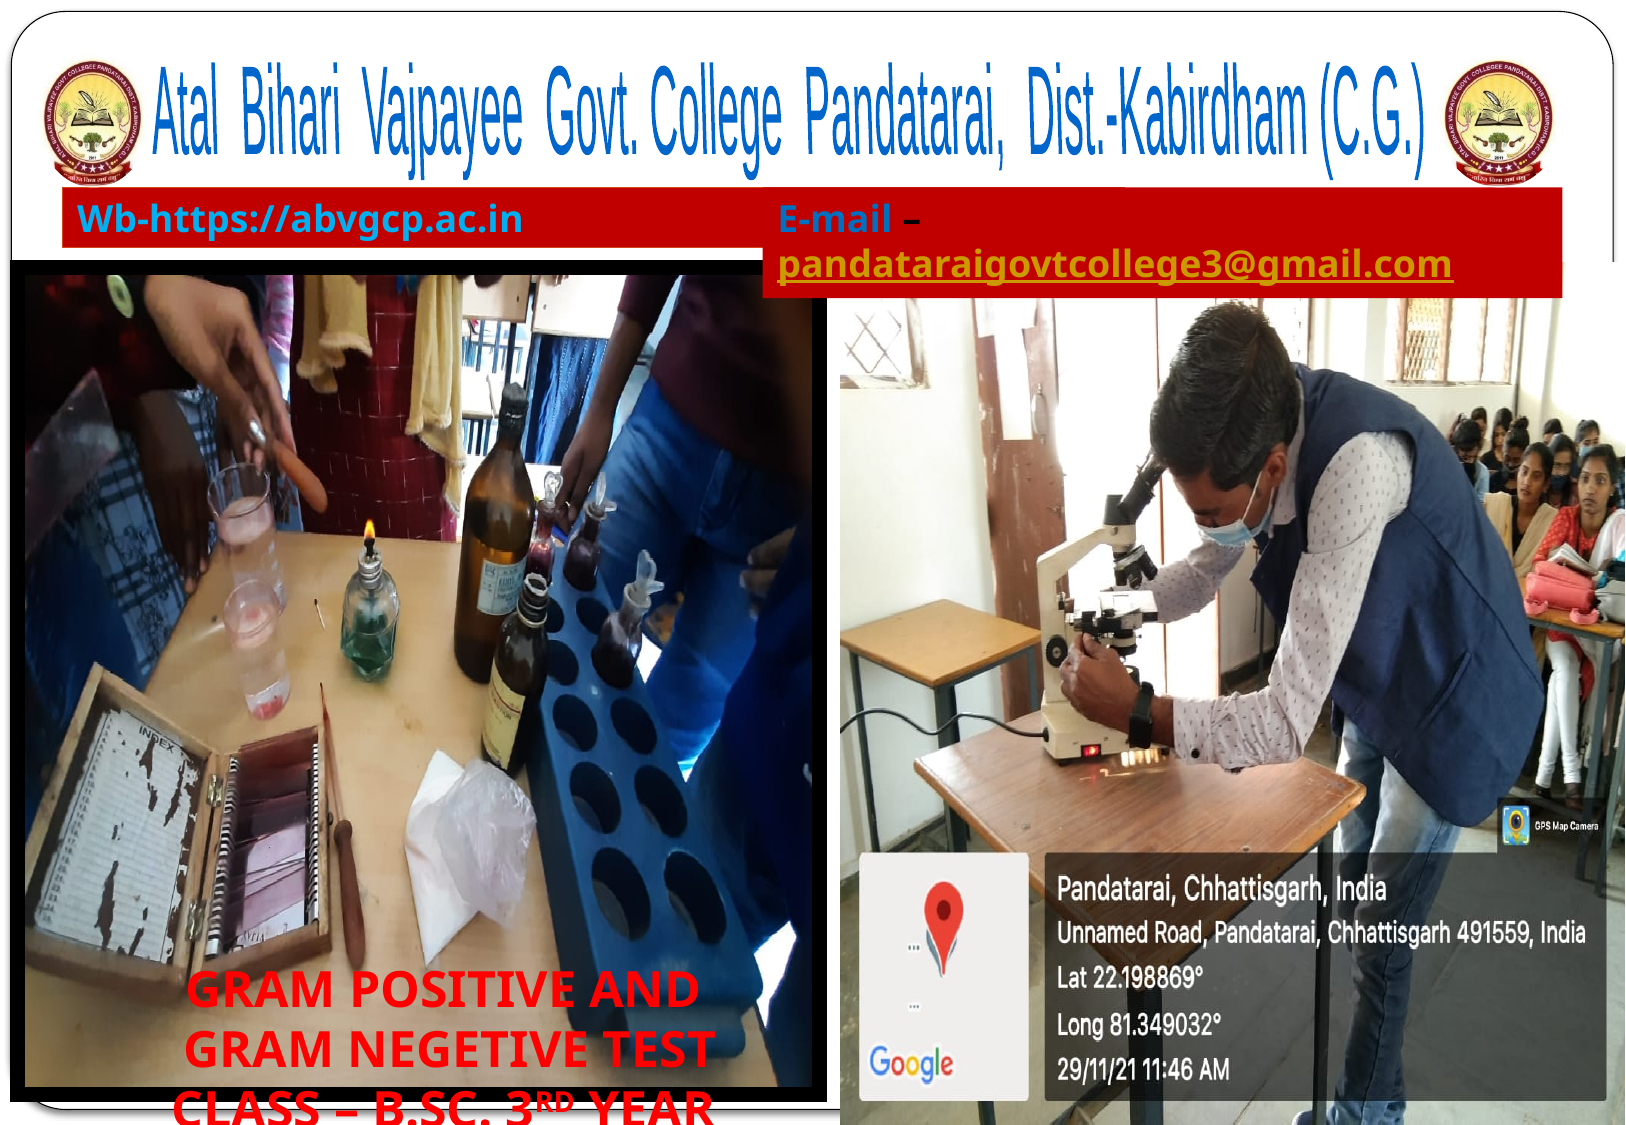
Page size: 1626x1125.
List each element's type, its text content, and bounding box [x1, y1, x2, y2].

text_box E-mail – pandataraigovtcollege3@gmail.com [762, 187, 1563, 299]
text_box [1436, 48, 1564, 189]
text_box [36, 48, 152, 189]
picture [24, 274, 813, 1088]
text_box Wb-https://abvgcp.ac.in [62, 187, 762, 248]
picture [840, 262, 1625, 1125]
text_box GRAM POSITIVE AND GRAM NEGETIVE TEST CLASS – B.SC. 3RD YEAR [0, 949, 834, 1125]
